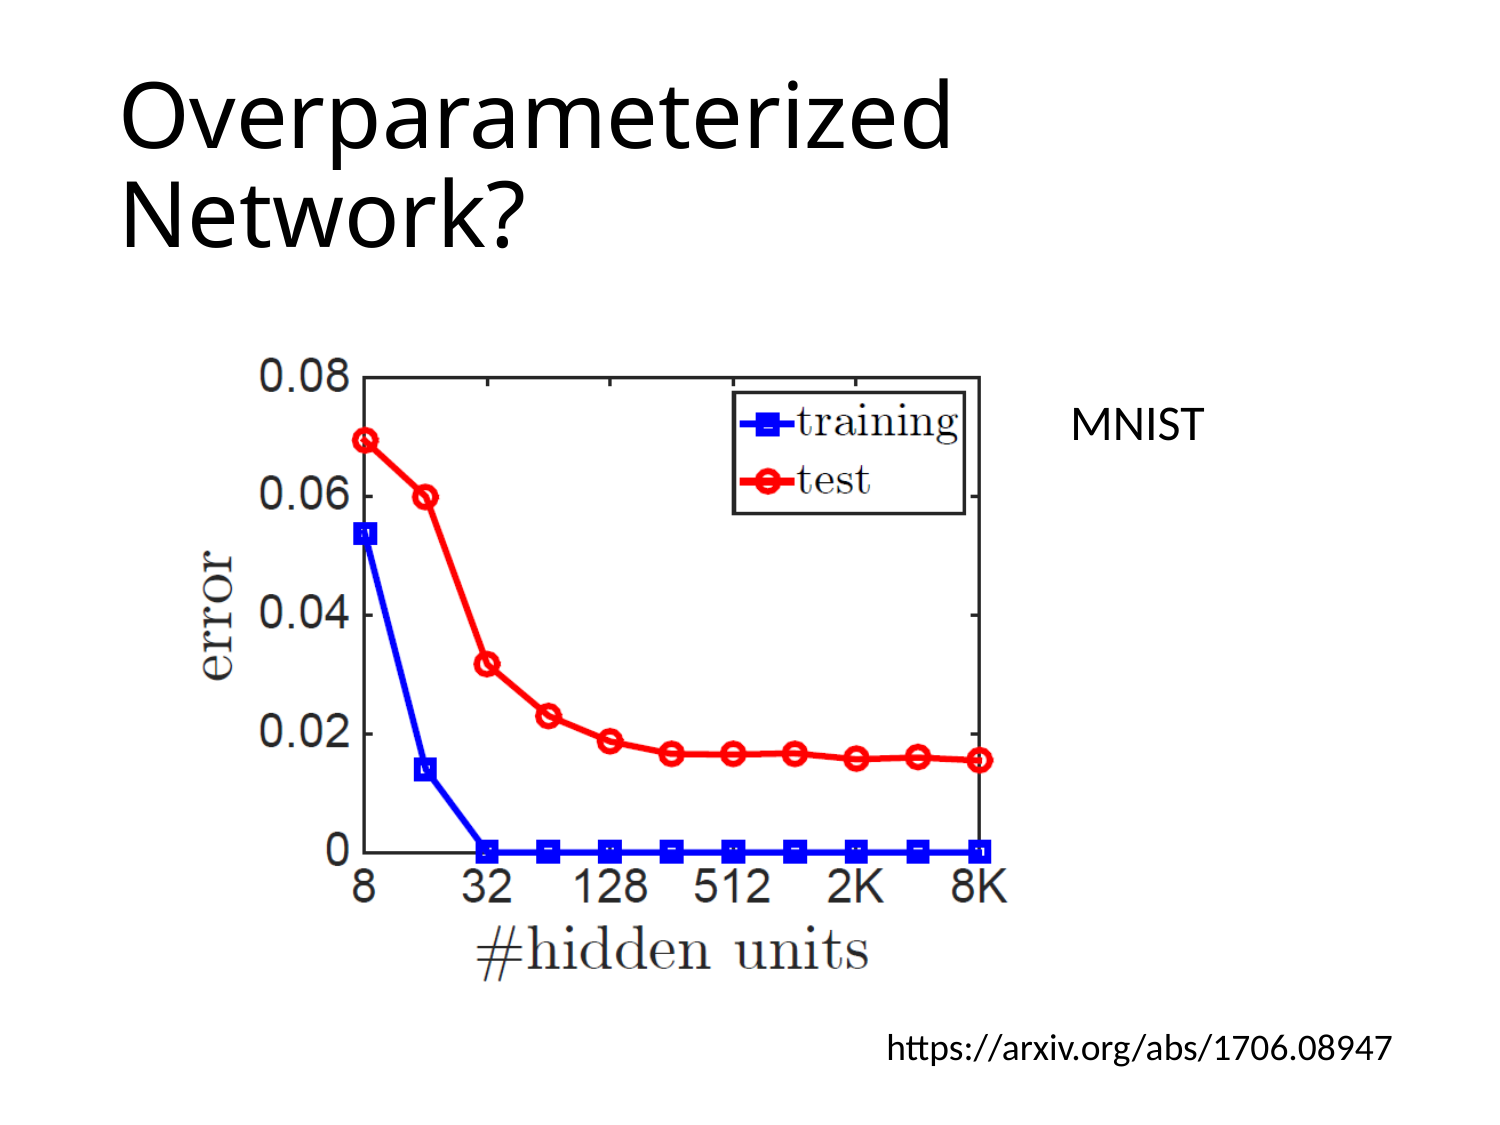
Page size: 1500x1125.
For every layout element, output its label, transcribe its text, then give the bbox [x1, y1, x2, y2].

picture [175, 328, 1020, 985]
text_box https://arxiv.org/abs/1706.08947 [871, 1015, 1409, 1076]
text_box MNIST [1055, 383, 1283, 459]
title Overparameterized Network? [103, 59, 1397, 278]
